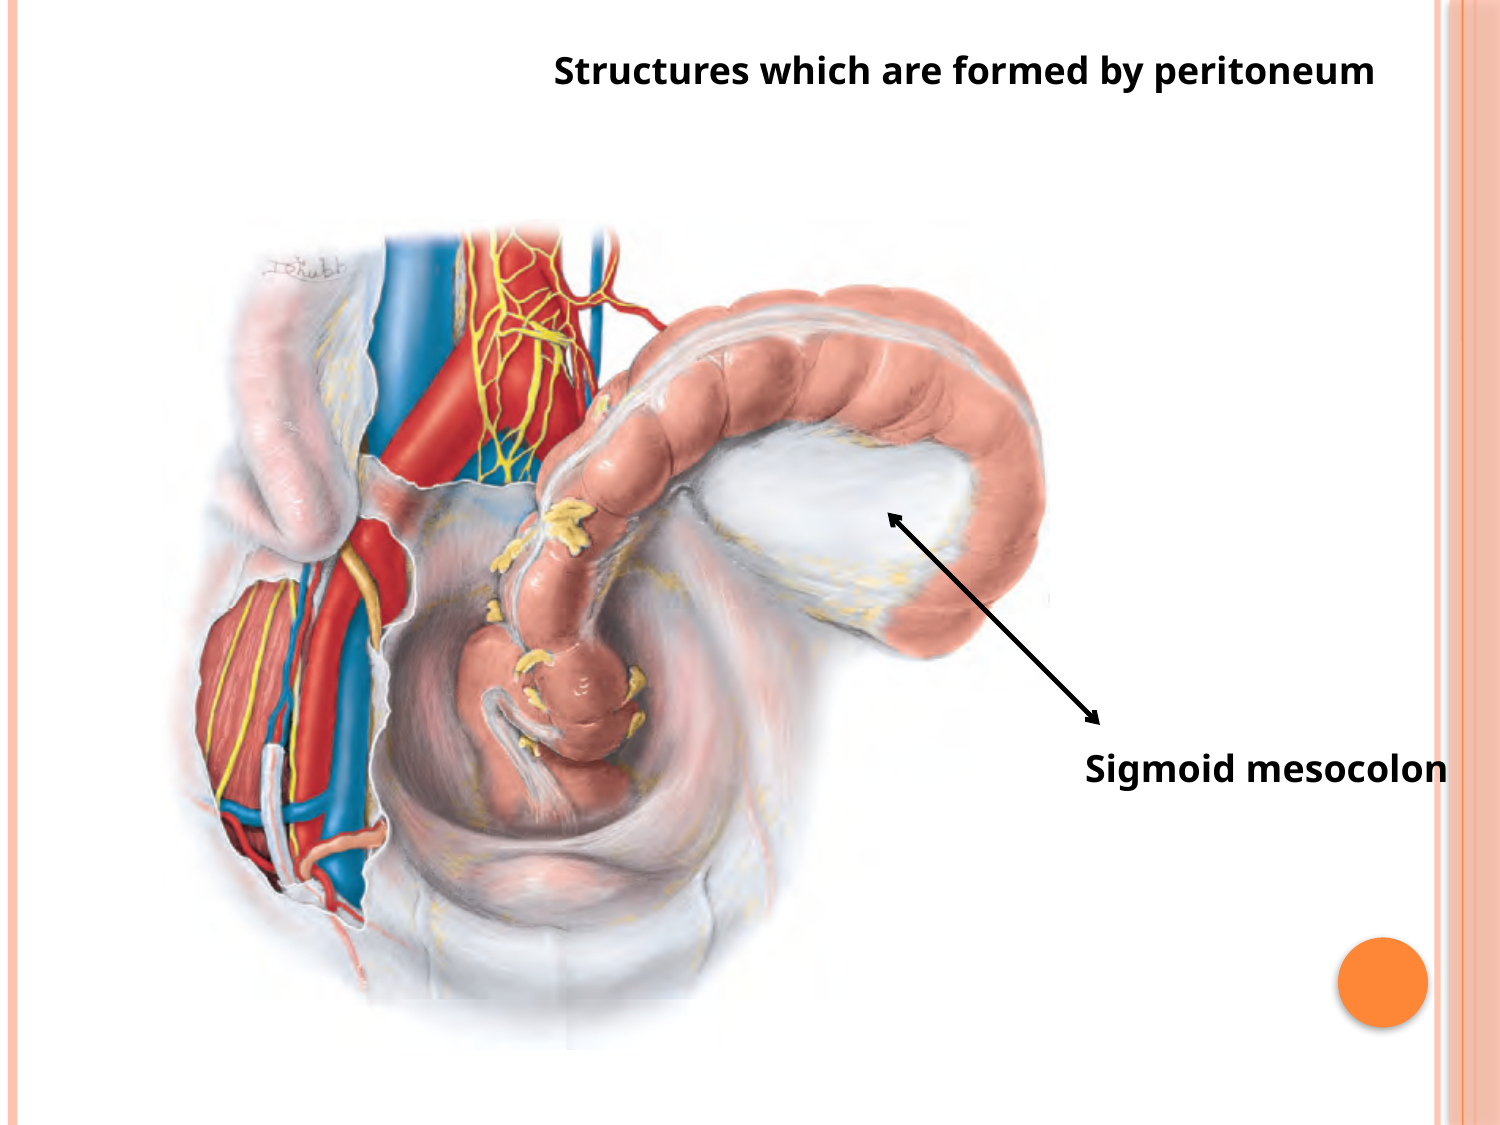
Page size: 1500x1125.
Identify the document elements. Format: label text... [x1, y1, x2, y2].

text_box Structures which are formed by peritoneum [538, 39, 1438, 100]
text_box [886, 511, 1101, 726]
picture [161, 218, 1051, 1051]
text_box Sigmoid mesocolon [1070, 737, 1465, 798]
